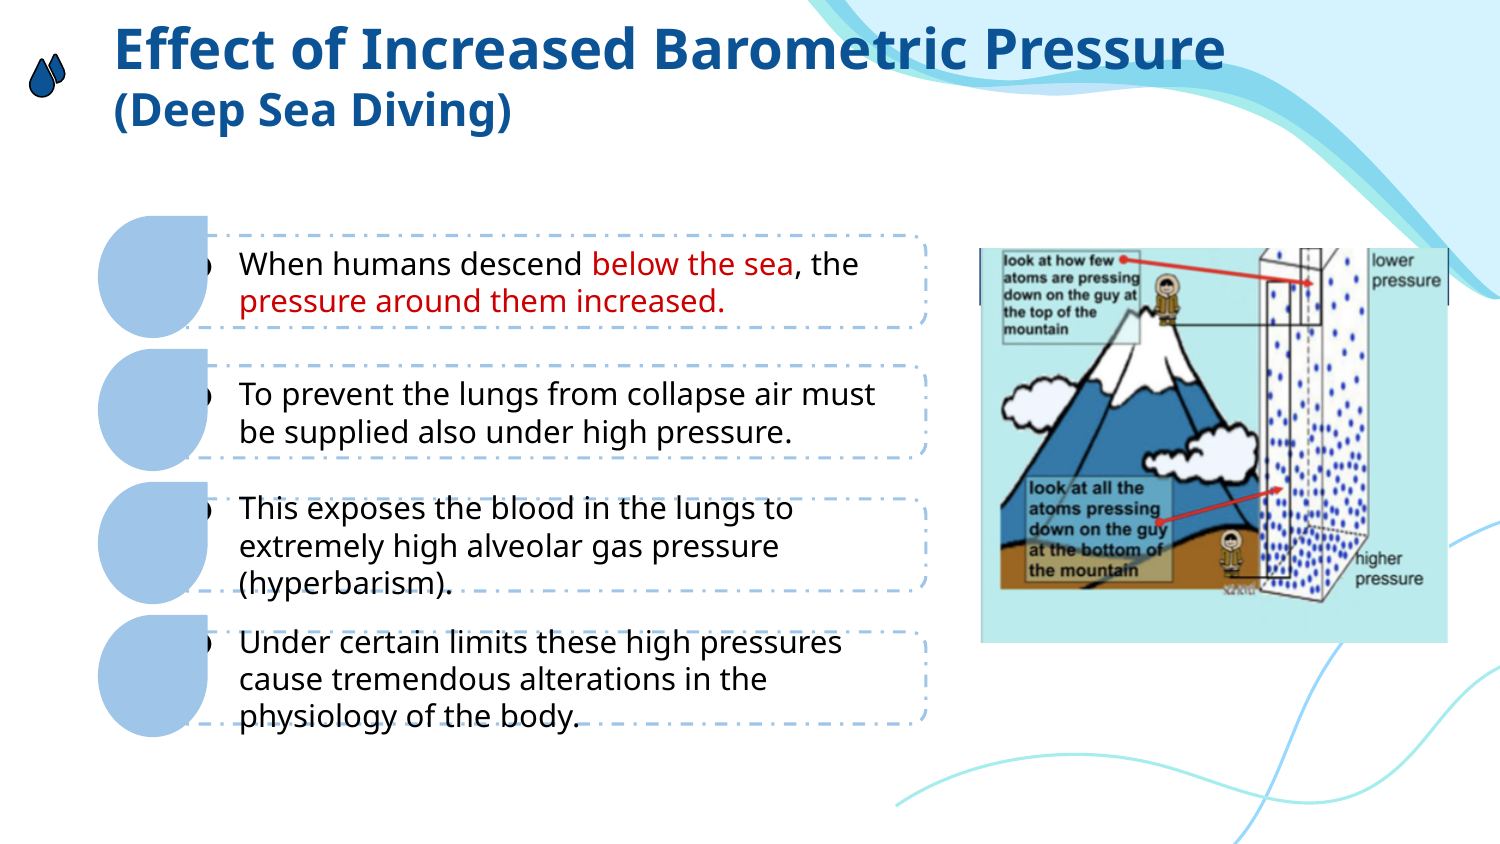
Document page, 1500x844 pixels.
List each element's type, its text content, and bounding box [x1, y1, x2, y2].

text_box [98, 349, 207, 471]
text_box [98, 615, 207, 737]
text_box This exposes the blood in the lungs to extremely high alveolar gas pressure (hyperbarism). [187, 498, 926, 591]
text_box [98, 482, 207, 604]
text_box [26, 54, 67, 98]
text_box When humans descend below the sea, the pressure around them increased. [183, 235, 926, 328]
text_box [98, 216, 207, 338]
text_box To prevent the lungs from collapse air must be supplied also under high pressure. [187, 365, 926, 458]
text_box Effect of Increased Barometric Pressure (Deep Sea Diving) [98, 0, 1269, 152]
text_box Under certain limits these high pressures cause tremendous alterations in the physiology of the body. [186, 631, 926, 725]
picture [979, 248, 1450, 644]
